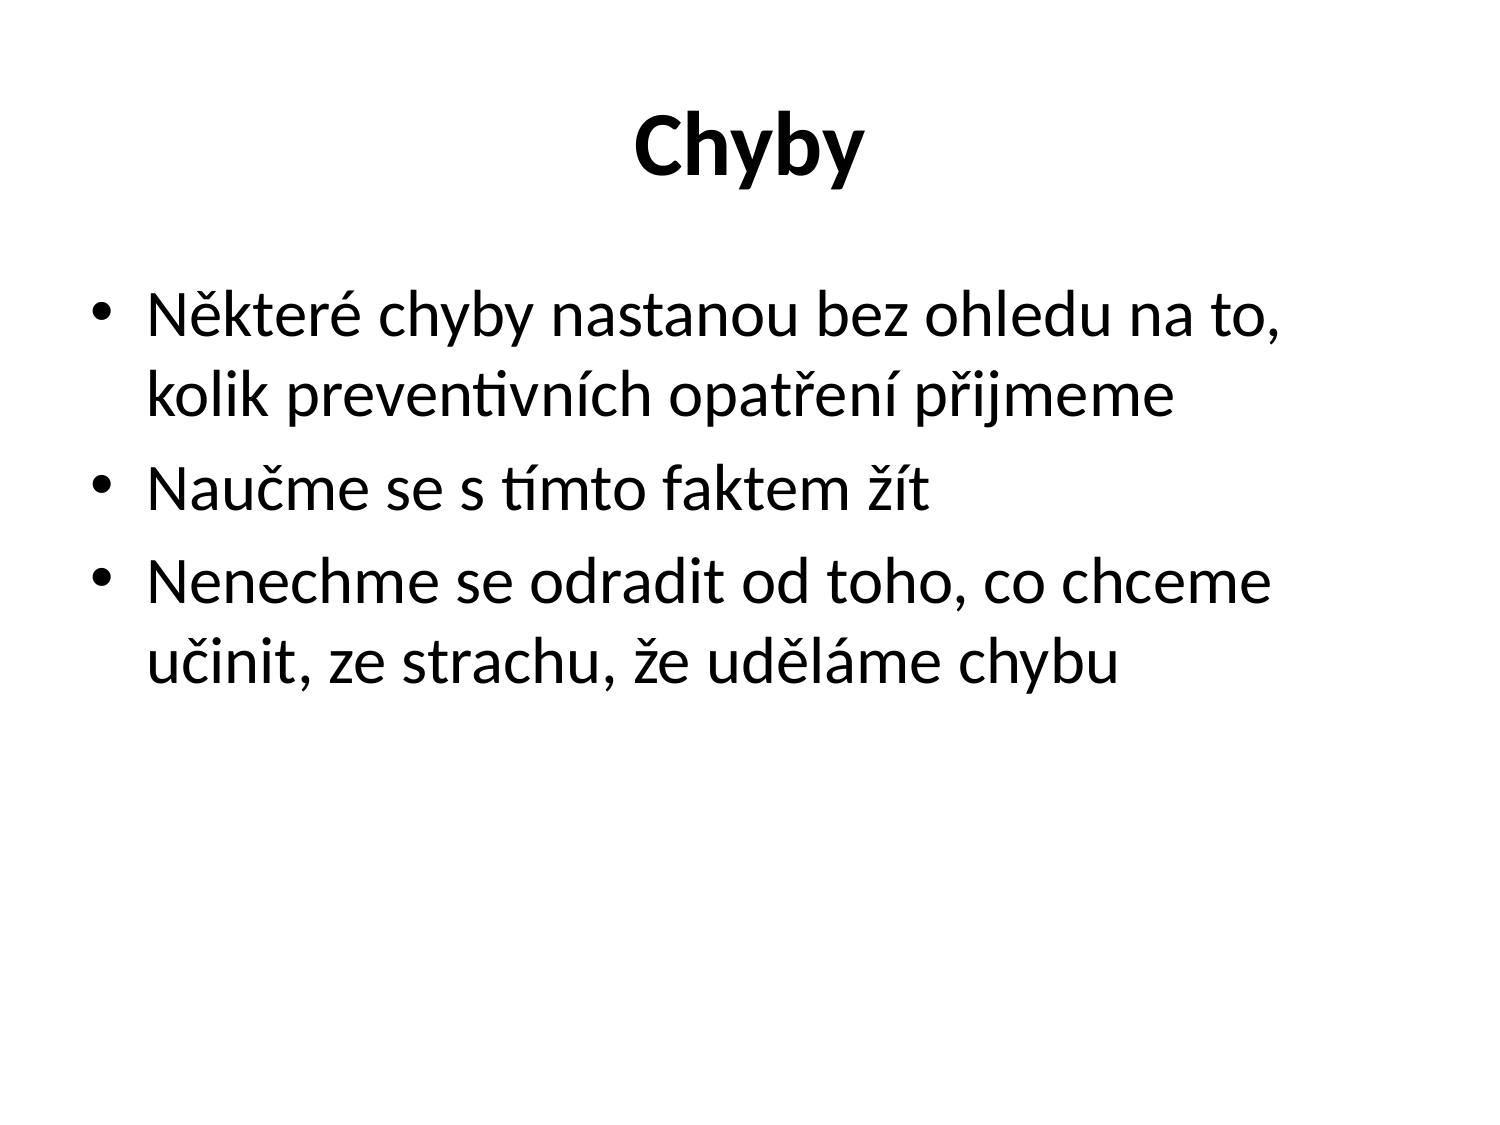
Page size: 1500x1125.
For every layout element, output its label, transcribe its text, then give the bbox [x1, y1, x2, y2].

list Některé chyby nastanou bez ohledu na to, kolik preventivních opatření přijmeme Naučme se s tímto faktem žít Nenechme se odradit od toho, co chceme učinit, ze strachu, že uděláme chybu [75, 262, 1425, 1005]
title Chyby [75, 45, 1425, 233]
